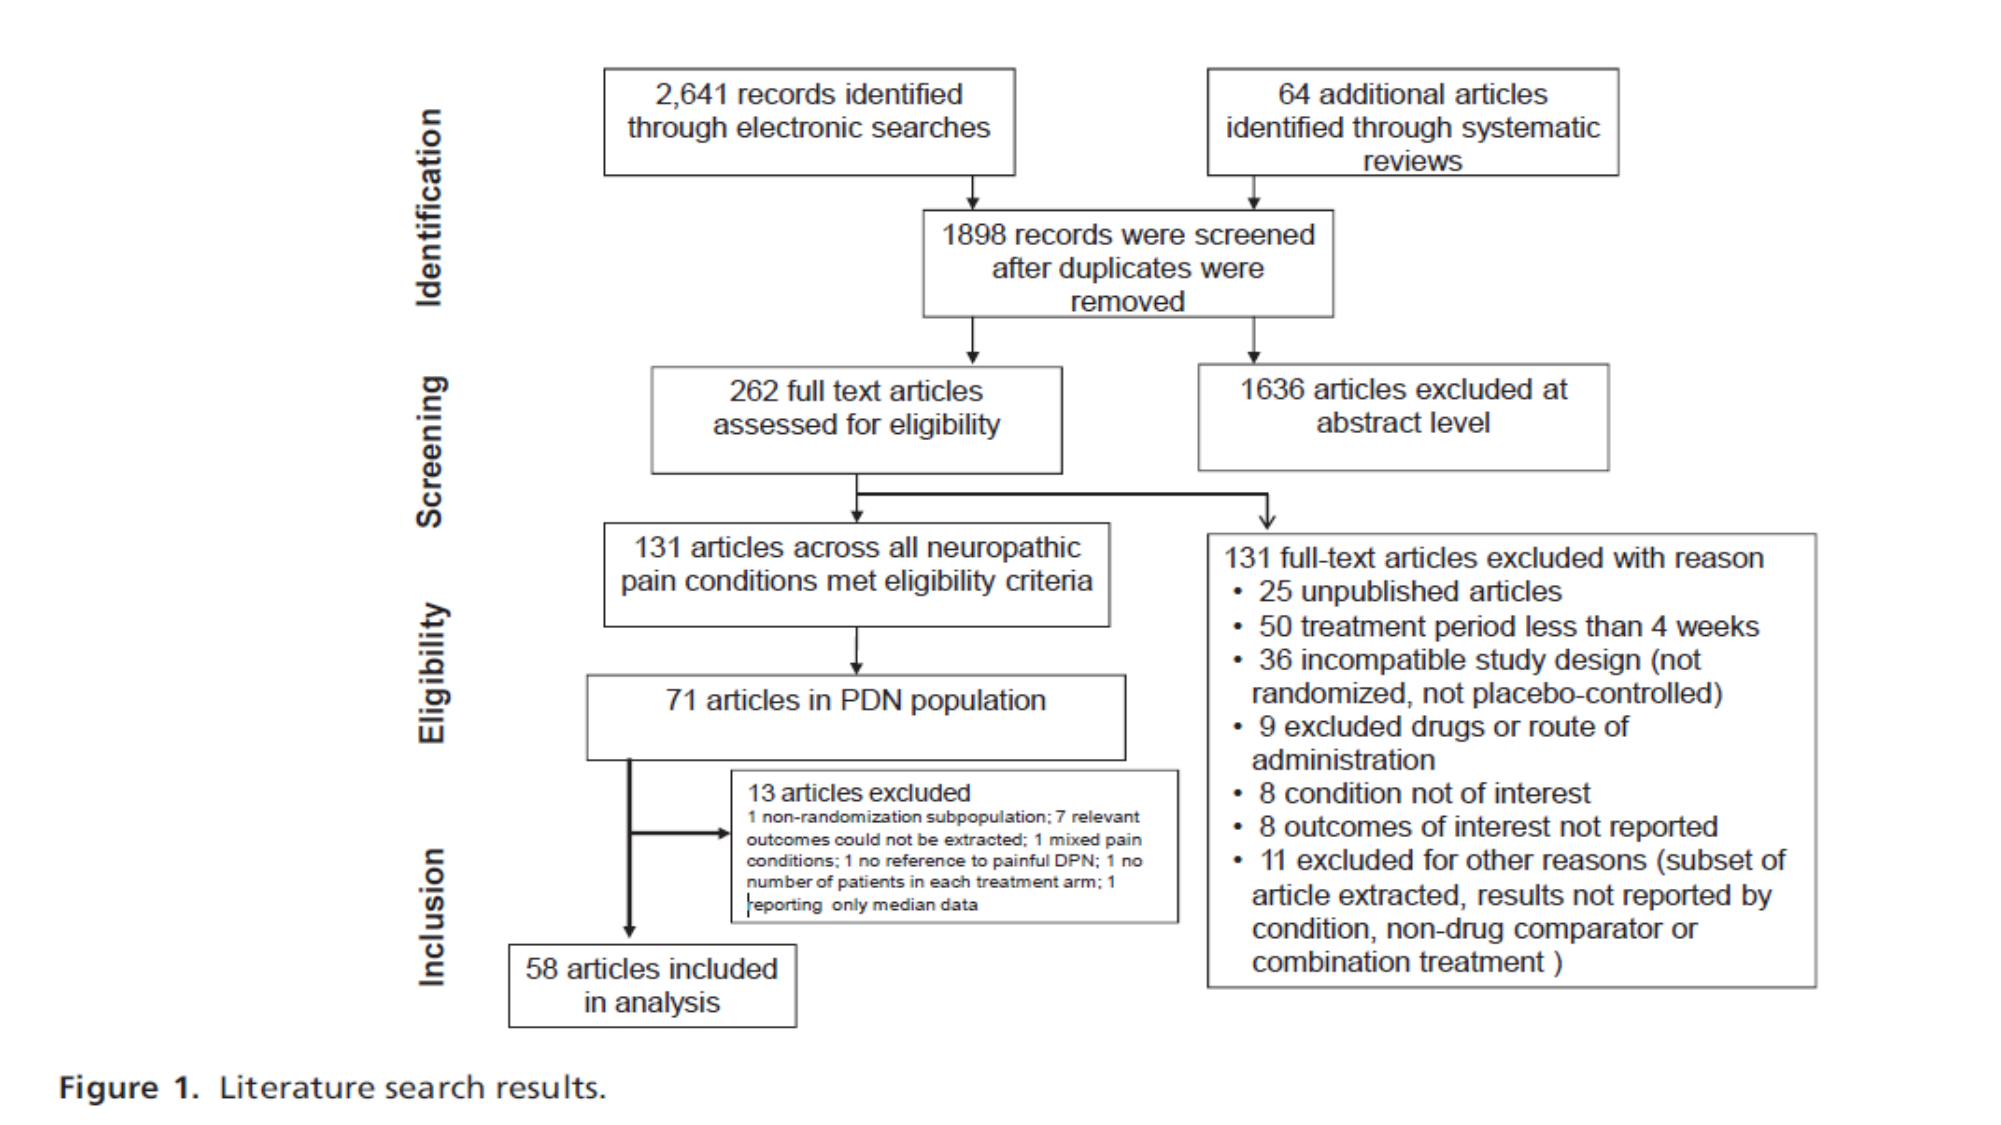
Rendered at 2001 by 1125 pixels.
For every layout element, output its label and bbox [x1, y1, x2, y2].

picture [28, 32, 1871, 1124]
